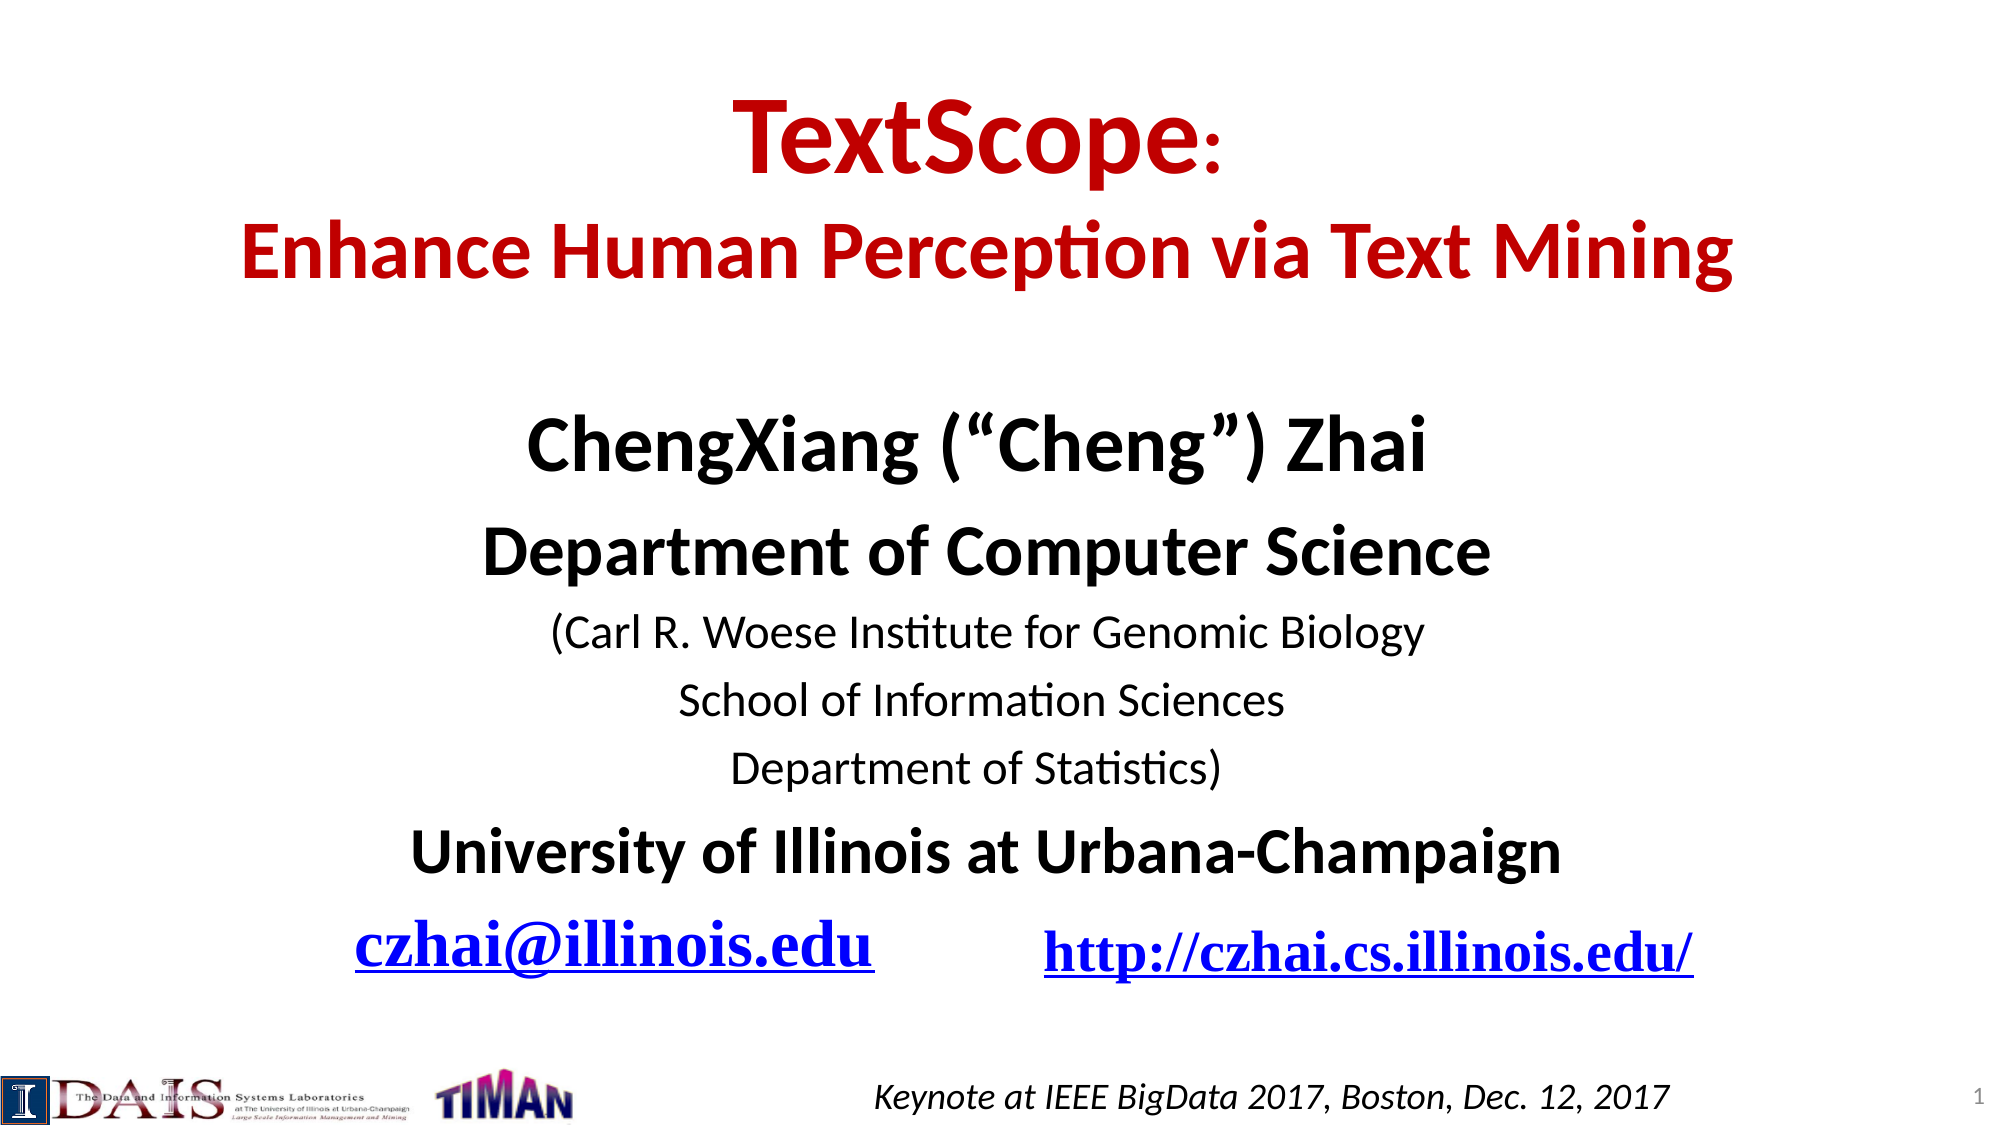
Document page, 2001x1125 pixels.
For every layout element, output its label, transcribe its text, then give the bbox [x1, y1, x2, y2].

text_box Keynote at IEEE BigData 2017, Boston, Dec. 12, 2017 [859, 1064, 1685, 1125]
picture [0, 1067, 584, 1125]
subtitle ChengXiang (“Cheng”) Zhai Department of Computer Science (Carl R. Woese Institute for Genomic Biology School of Information Sciences Department of Statistics) University of Illinois at Urbana-Champaign [162, 383, 1813, 896]
text_box czhai@illinois.edu [339, 892, 890, 1067]
title TextScope: Enhance Human Perception via Text Mining [6, 57, 1969, 299]
text_box http://czhai.cs.illinois.edu/ [1028, 905, 1709, 1061]
slide_number 1 [1533, 1065, 2000, 1125]
